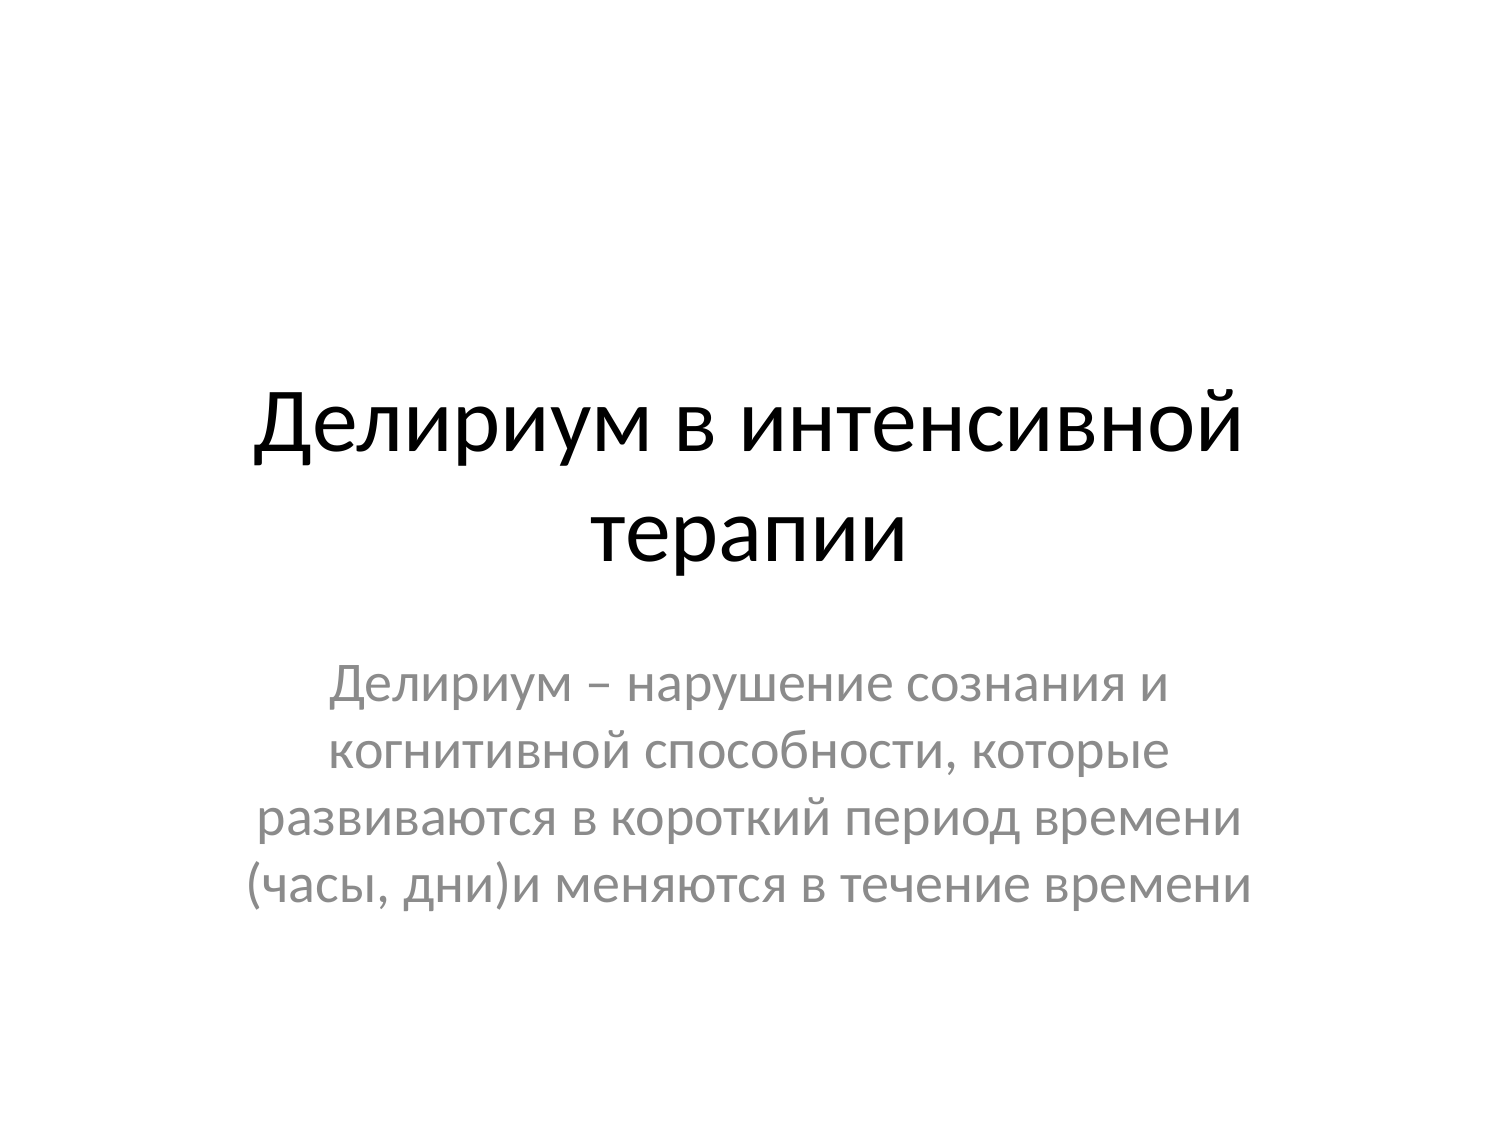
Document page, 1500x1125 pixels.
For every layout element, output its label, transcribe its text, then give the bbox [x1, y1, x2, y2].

title Делириум в интенсивной терапии [112, 349, 1388, 591]
subtitle Делириум – нарушение сознания и когнитивной способности, которые развиваются в короткий период времени (часы, дни)и меняются в течение времени [225, 637, 1275, 925]
